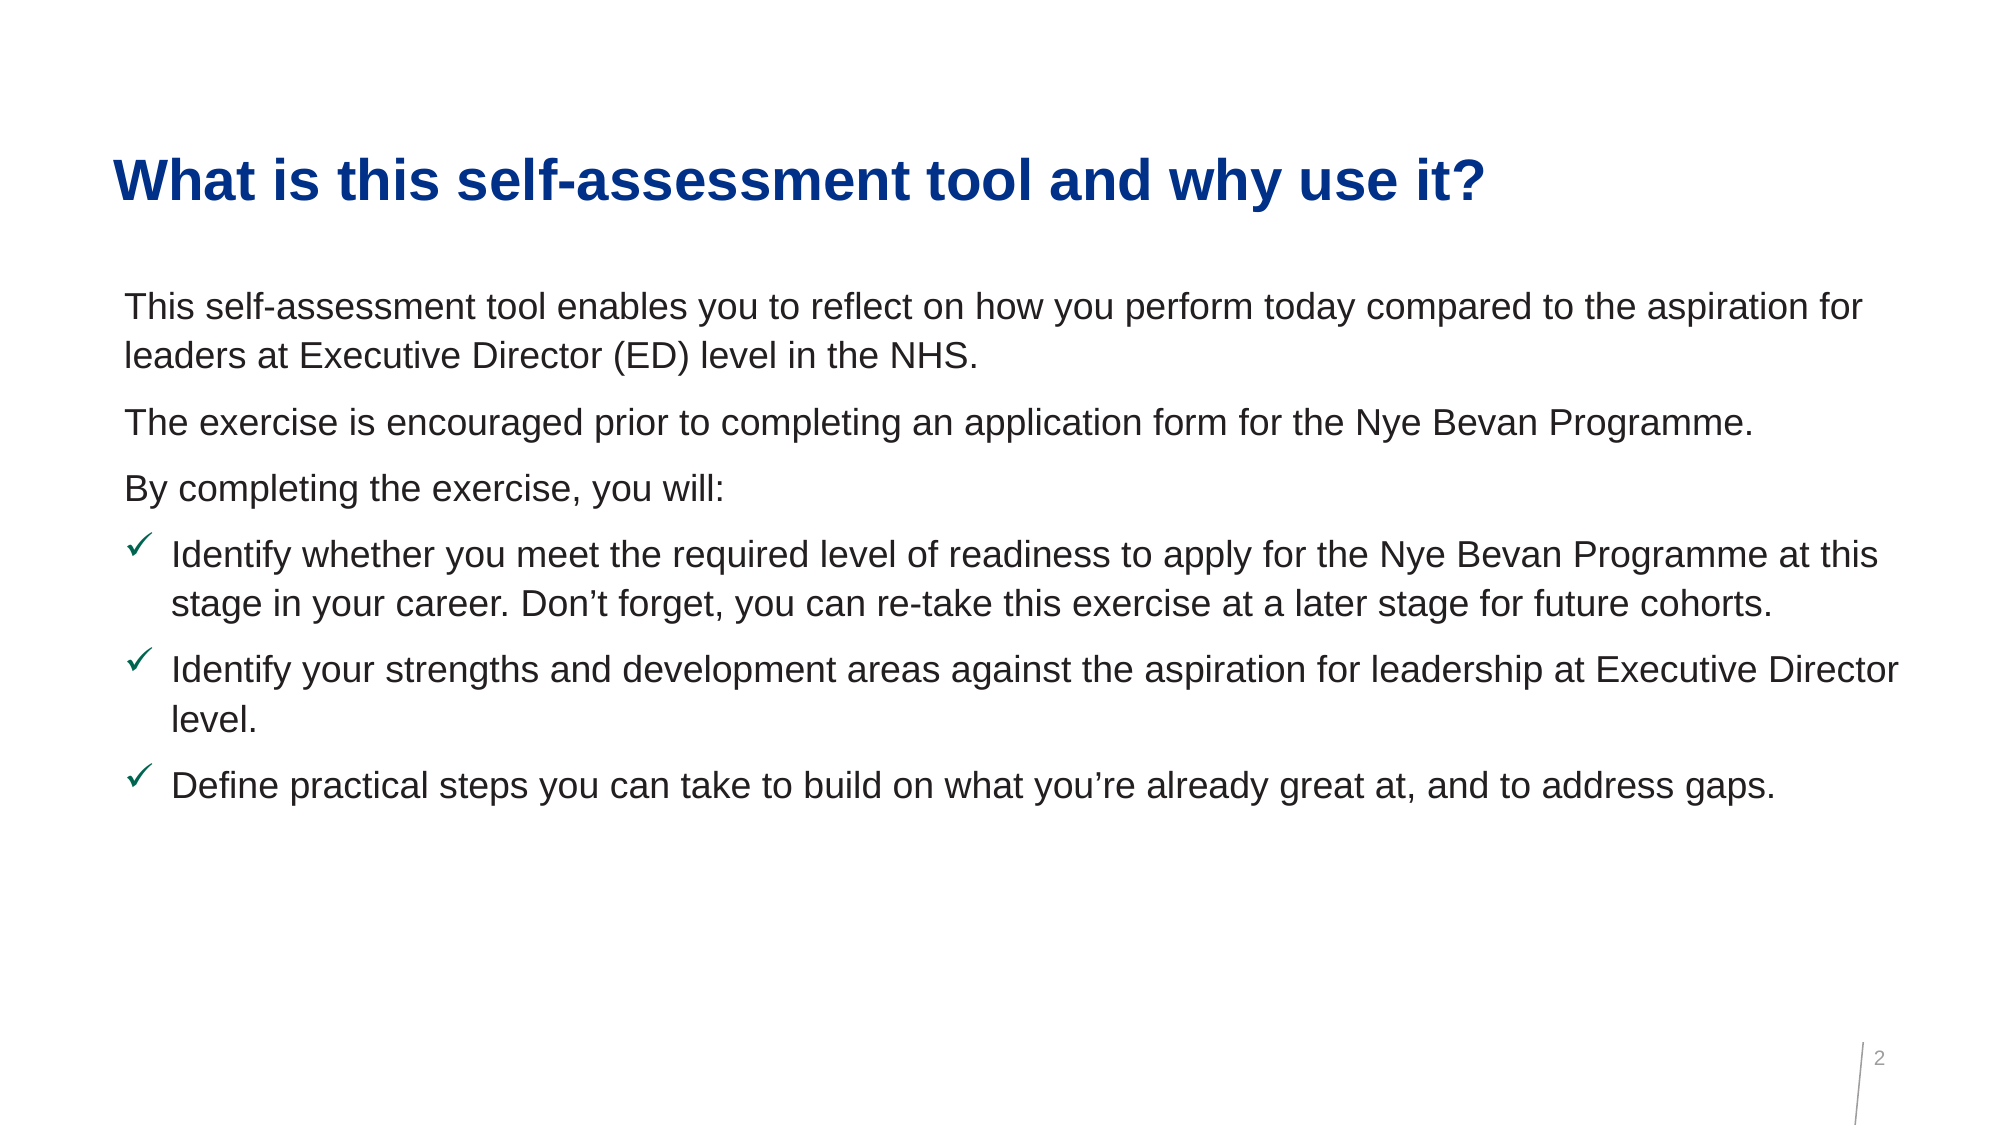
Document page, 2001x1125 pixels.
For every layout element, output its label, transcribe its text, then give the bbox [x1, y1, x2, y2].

slide_number 2 [1862, 1042, 1945, 1081]
list This self-assessment tool enables you to reflect on how you perform today compared to the aspiration for leaders at Executive Director (ED) level in the NHS. The exercise is encouraged prior to completing an application form for the Nye Bevan Programme. By completing the exercise, you will: Identify whether you meet the required level of readiness to apply for the Nye Bevan Programme at this stage in your career. Don’t forget, you can re-take this exercise at a later stage for future cohorts. Identify your strengths and development areas against the aspiration for leadership at Executive Director level. Define practical steps you can take to build on what you’re already great at, and to address gaps. [124, 277, 1904, 946]
text_box What is this self-assessment tool and why use it? [113, 150, 1510, 284]
